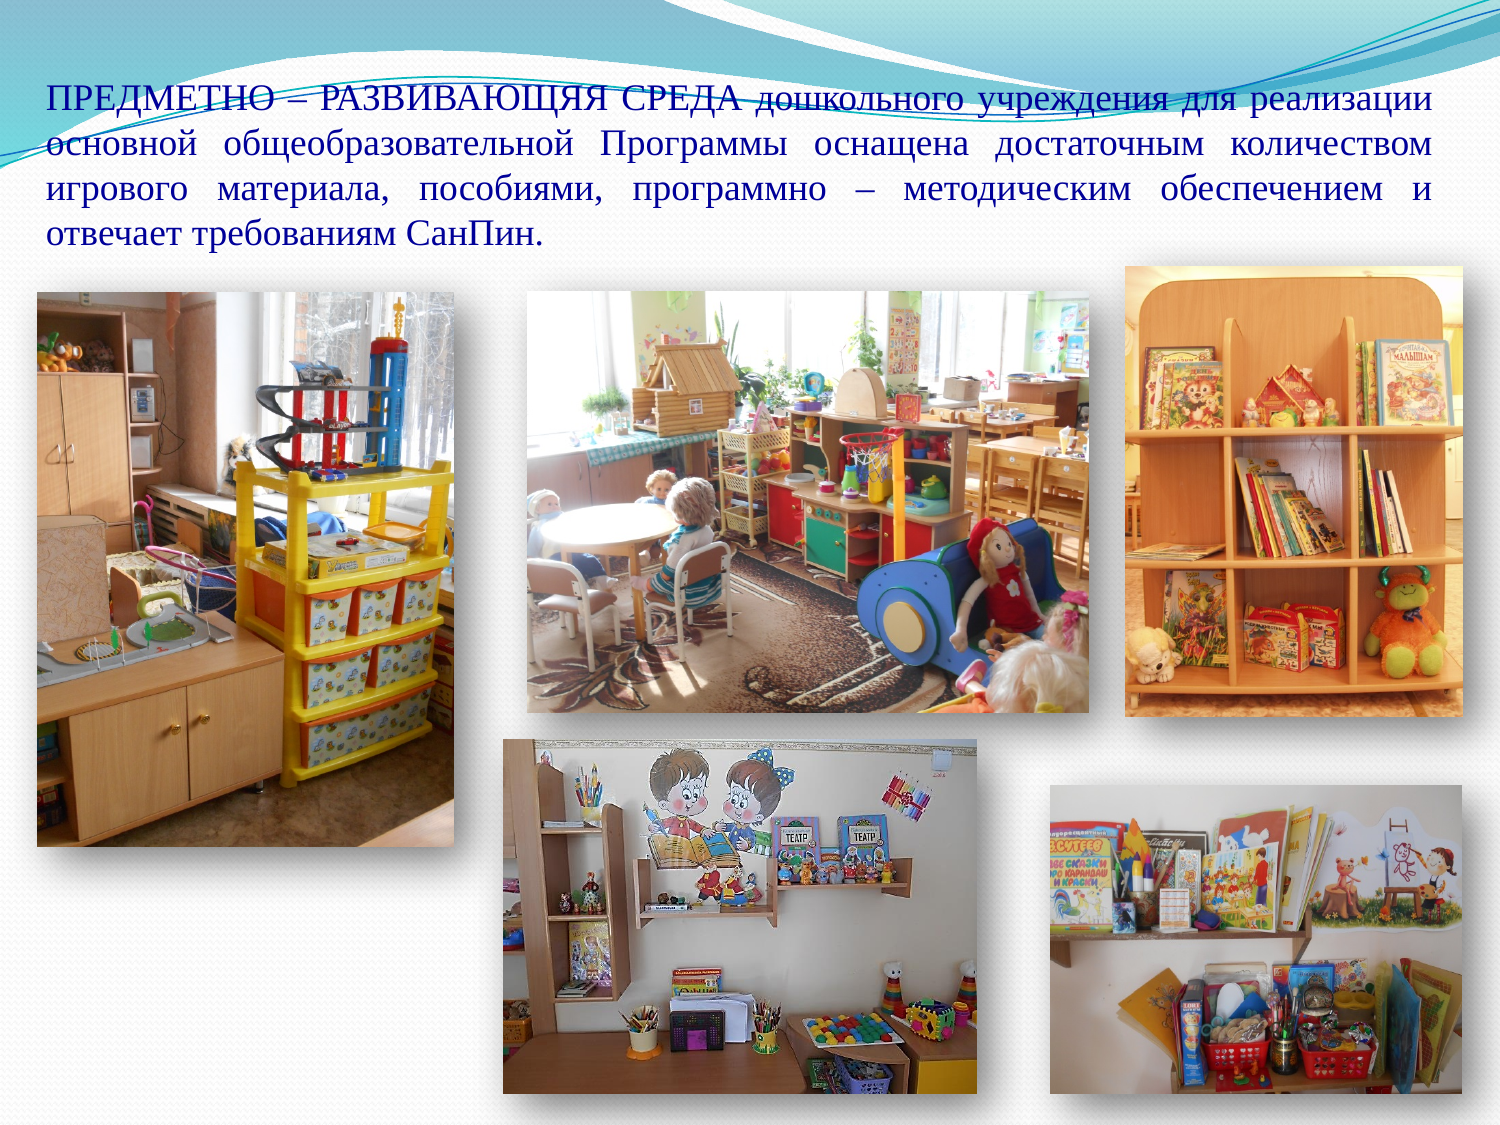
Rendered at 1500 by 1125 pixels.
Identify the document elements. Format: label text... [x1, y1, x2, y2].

picture [527, 291, 1089, 713]
picture [37, 291, 454, 847]
text_box ПРЕДМЕТНО – РАЗВИВАЮЩЯЯ СРЕДА дошкольного учреждения для реализации основной общеобразовательной Программы оснащена достаточным количеством игрового материала, пособиями, программно – методическим обеспечением и отвечает требованиям СанПин. [31, 65, 1449, 261]
picture [1050, 785, 1463, 1095]
picture [1124, 265, 1463, 717]
picture [503, 739, 977, 1095]
